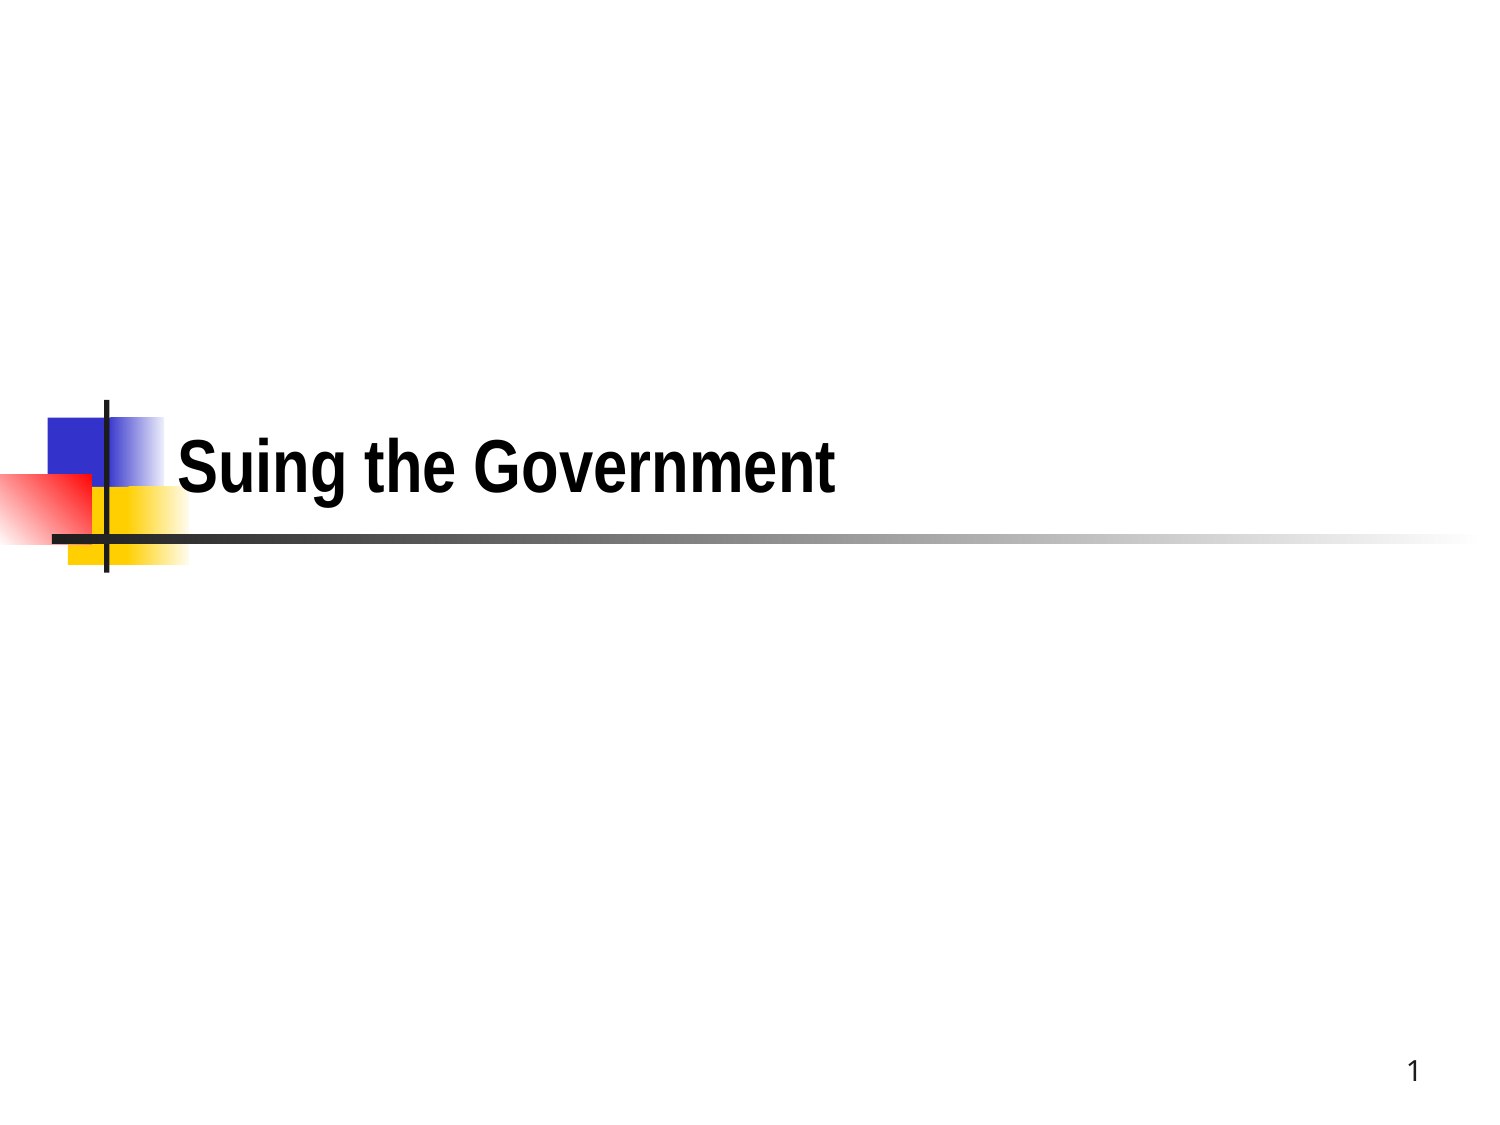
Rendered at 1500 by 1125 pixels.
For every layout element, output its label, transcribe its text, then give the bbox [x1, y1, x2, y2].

title Suing the Government [162, 275, 1438, 515]
slide_number 1 [1125, 1025, 1438, 1100]
